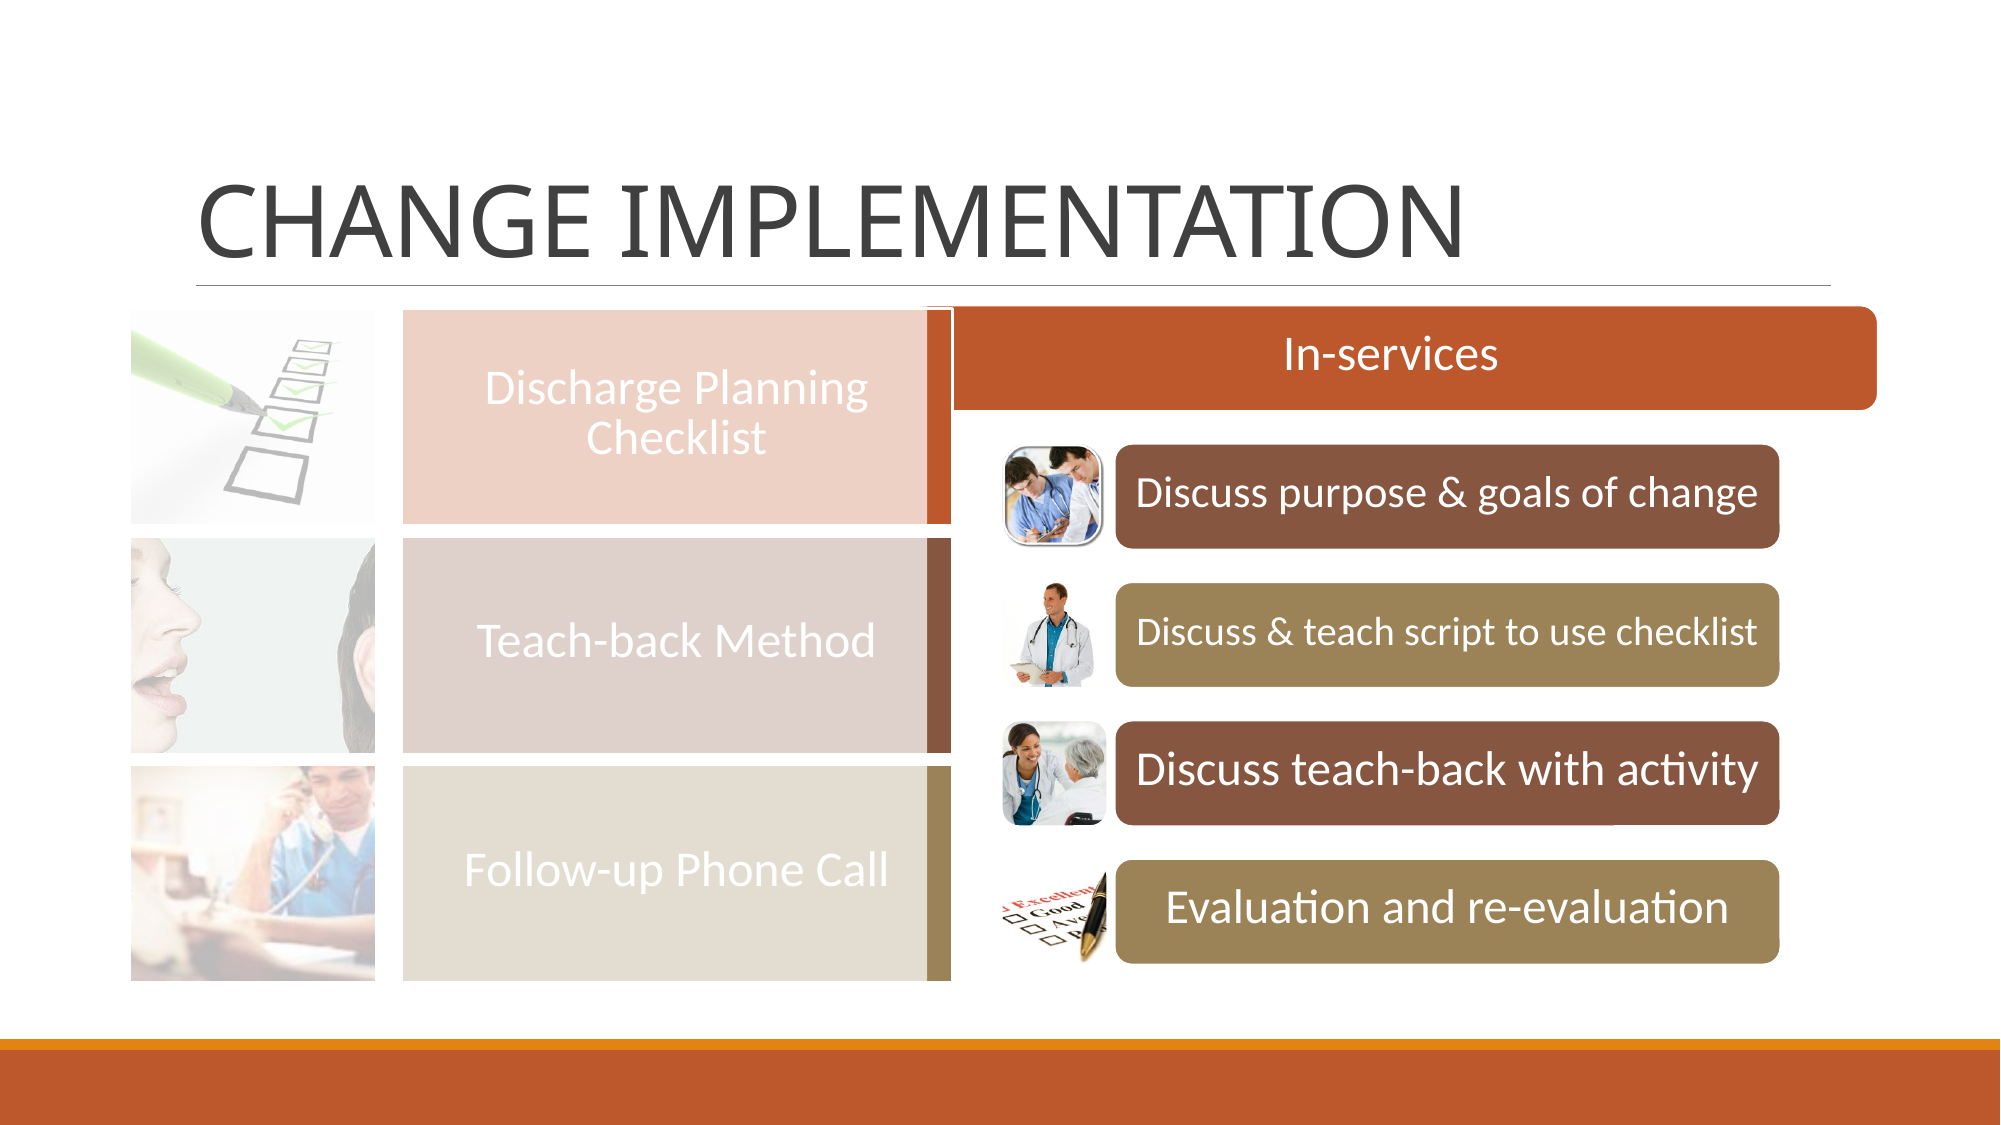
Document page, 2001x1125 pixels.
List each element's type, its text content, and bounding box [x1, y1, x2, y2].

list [954, 304, 2000, 966]
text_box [129, 307, 953, 984]
text_box [117, 302, 783, 990]
title CHANGE IMPLEMENTATION [180, 47, 1830, 285]
